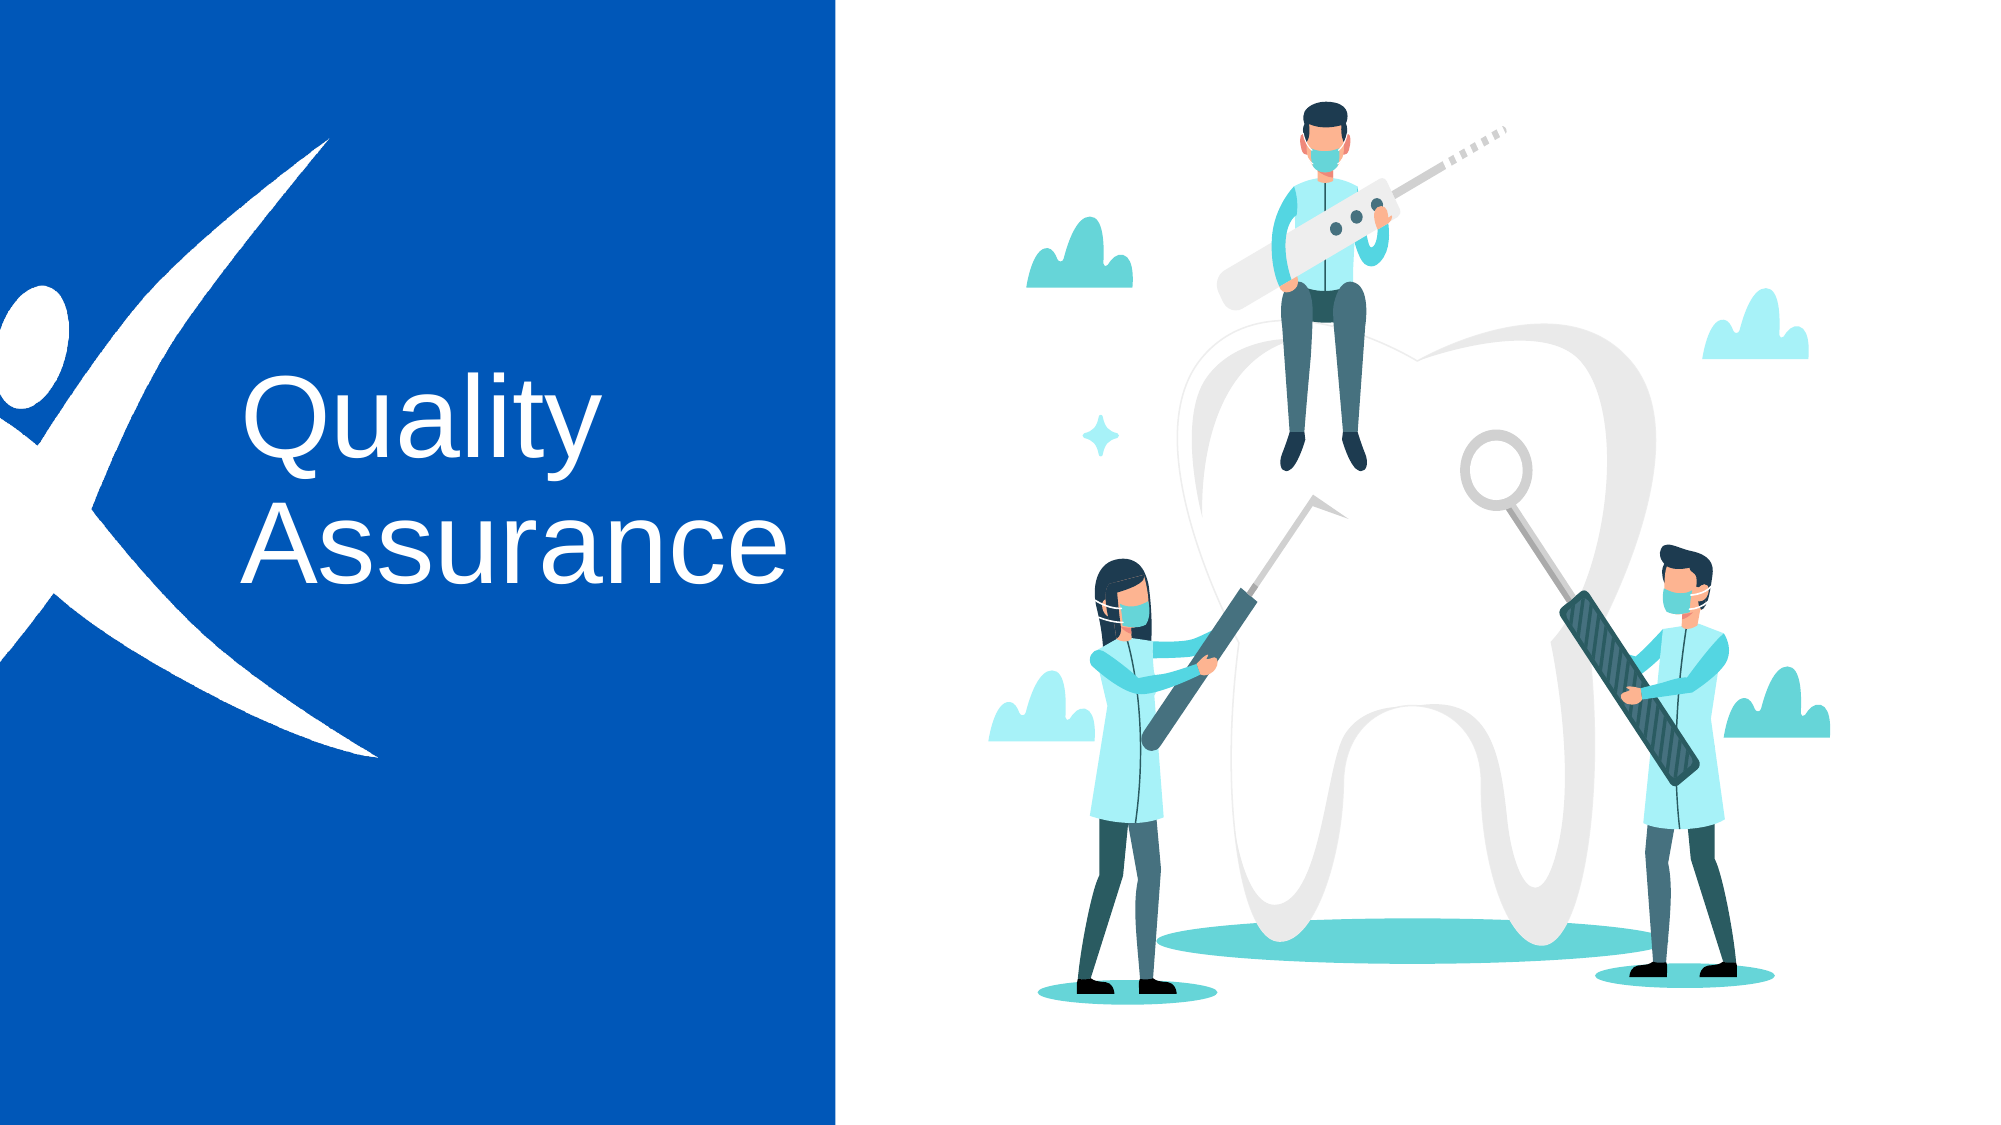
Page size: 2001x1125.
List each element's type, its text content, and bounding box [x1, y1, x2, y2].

text_box [0, 0, 836, 1125]
picture [0, 134, 385, 868]
title Quality Assurance [225, 101, 827, 1005]
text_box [988, 101, 1834, 1005]
